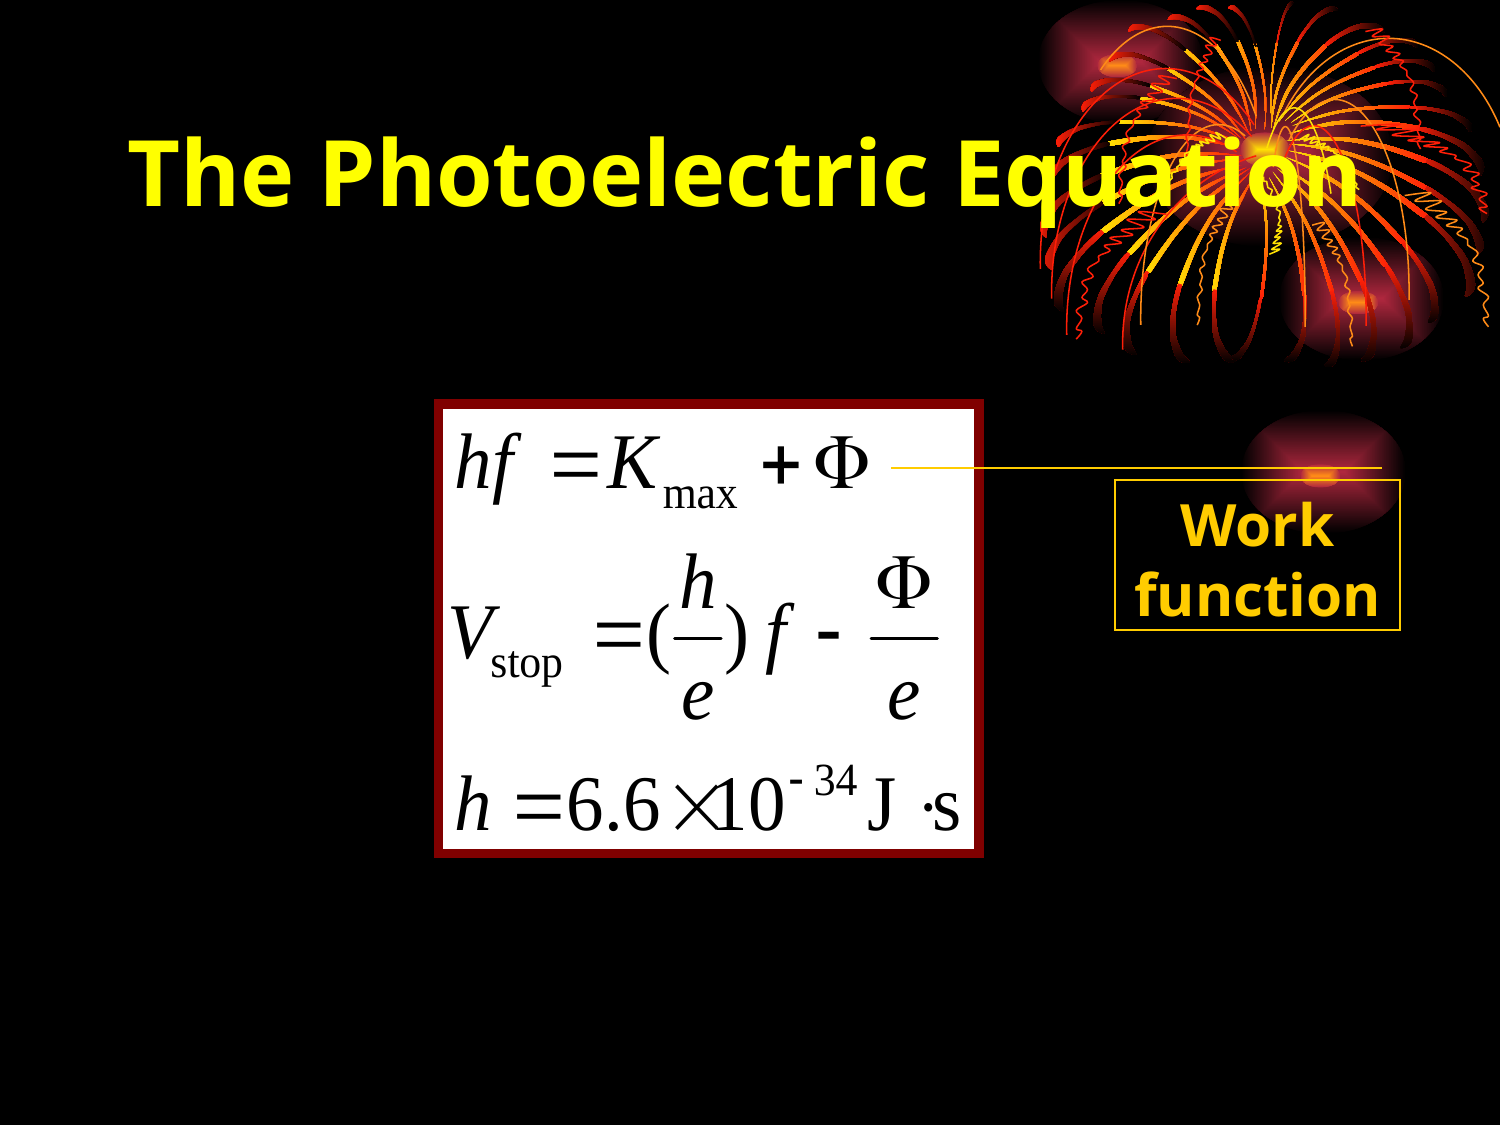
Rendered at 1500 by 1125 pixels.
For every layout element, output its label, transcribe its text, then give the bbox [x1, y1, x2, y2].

text_box Work function [1114, 480, 1400, 631]
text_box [442, 408, 975, 849]
title The Photoelectric Equation [112, 49, 1388, 290]
